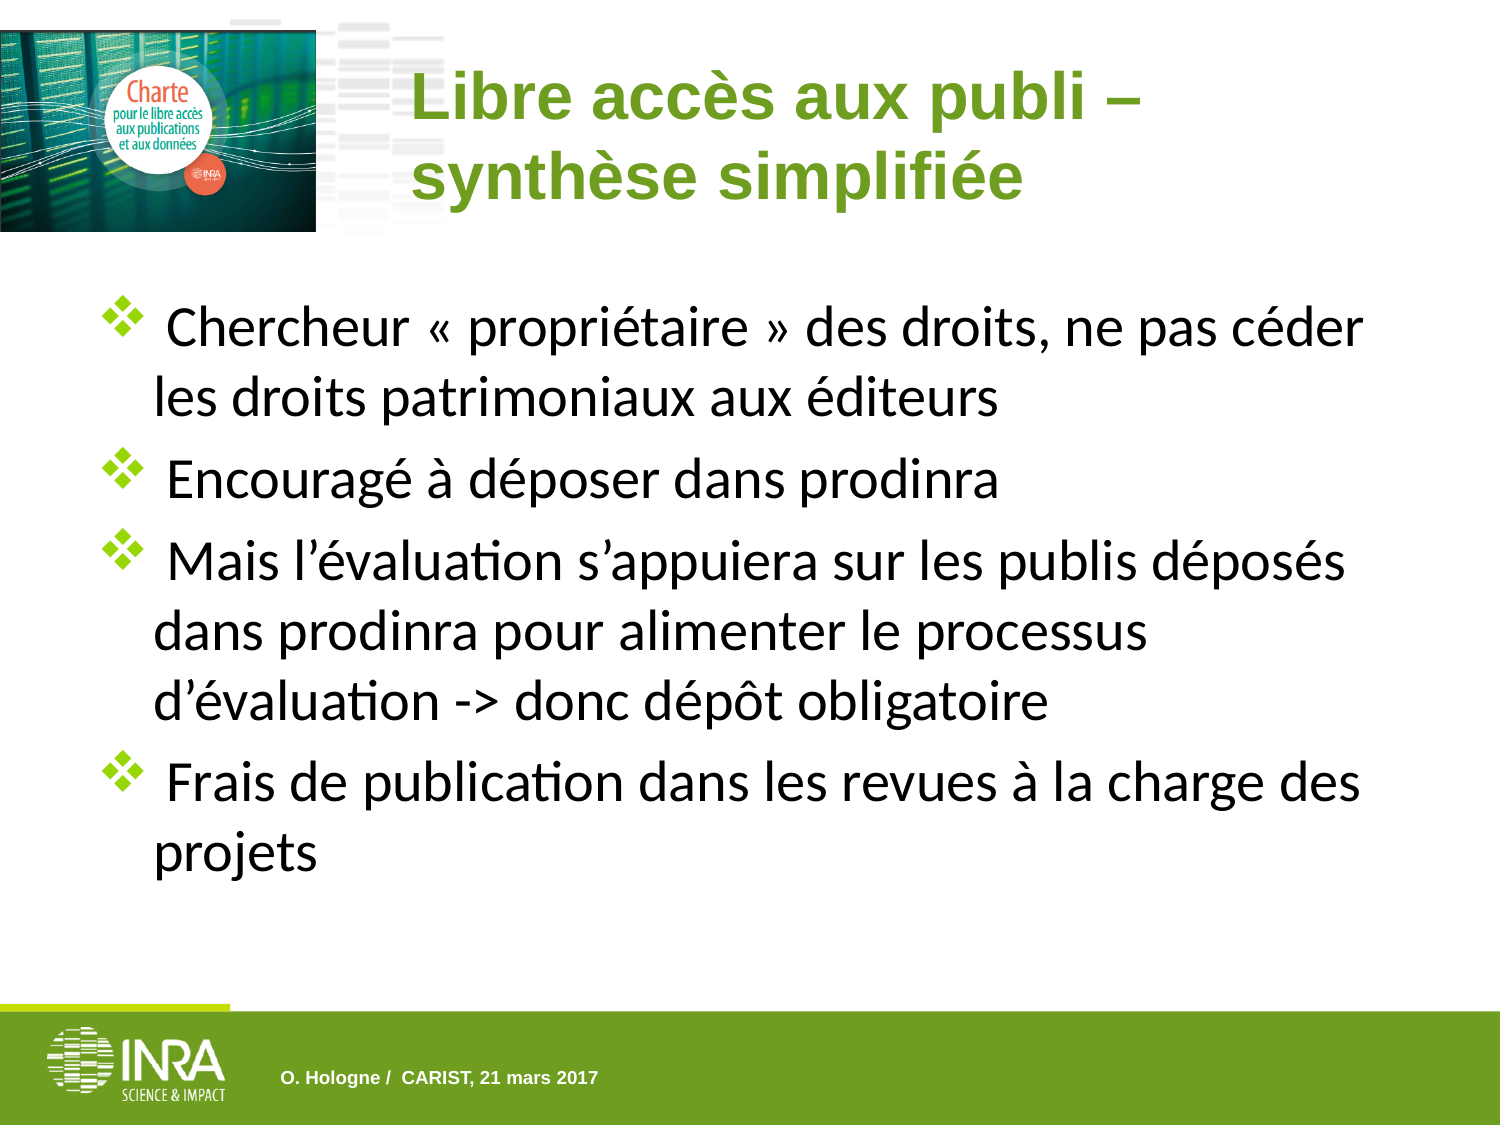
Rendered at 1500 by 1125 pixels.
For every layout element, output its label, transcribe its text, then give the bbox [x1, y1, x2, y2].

picture [47, 1027, 225, 1101]
title Libre accès aux publi – synthèse simplifiée [395, 45, 1425, 176]
picture [0, 0, 445, 281]
list Chercheur « propriétaire » des droits, ne pas céder les droits patrimoniaux aux éditeurs Encouragé à déposer dans prodinra Mais l’évaluation s’appuiera sur les publis déposés dans prodinra pour alimenter le processus d’évaluation -> donc dépôt obligatoire Frais de publication dans les revues à la charge des projets [82, 281, 1418, 938]
